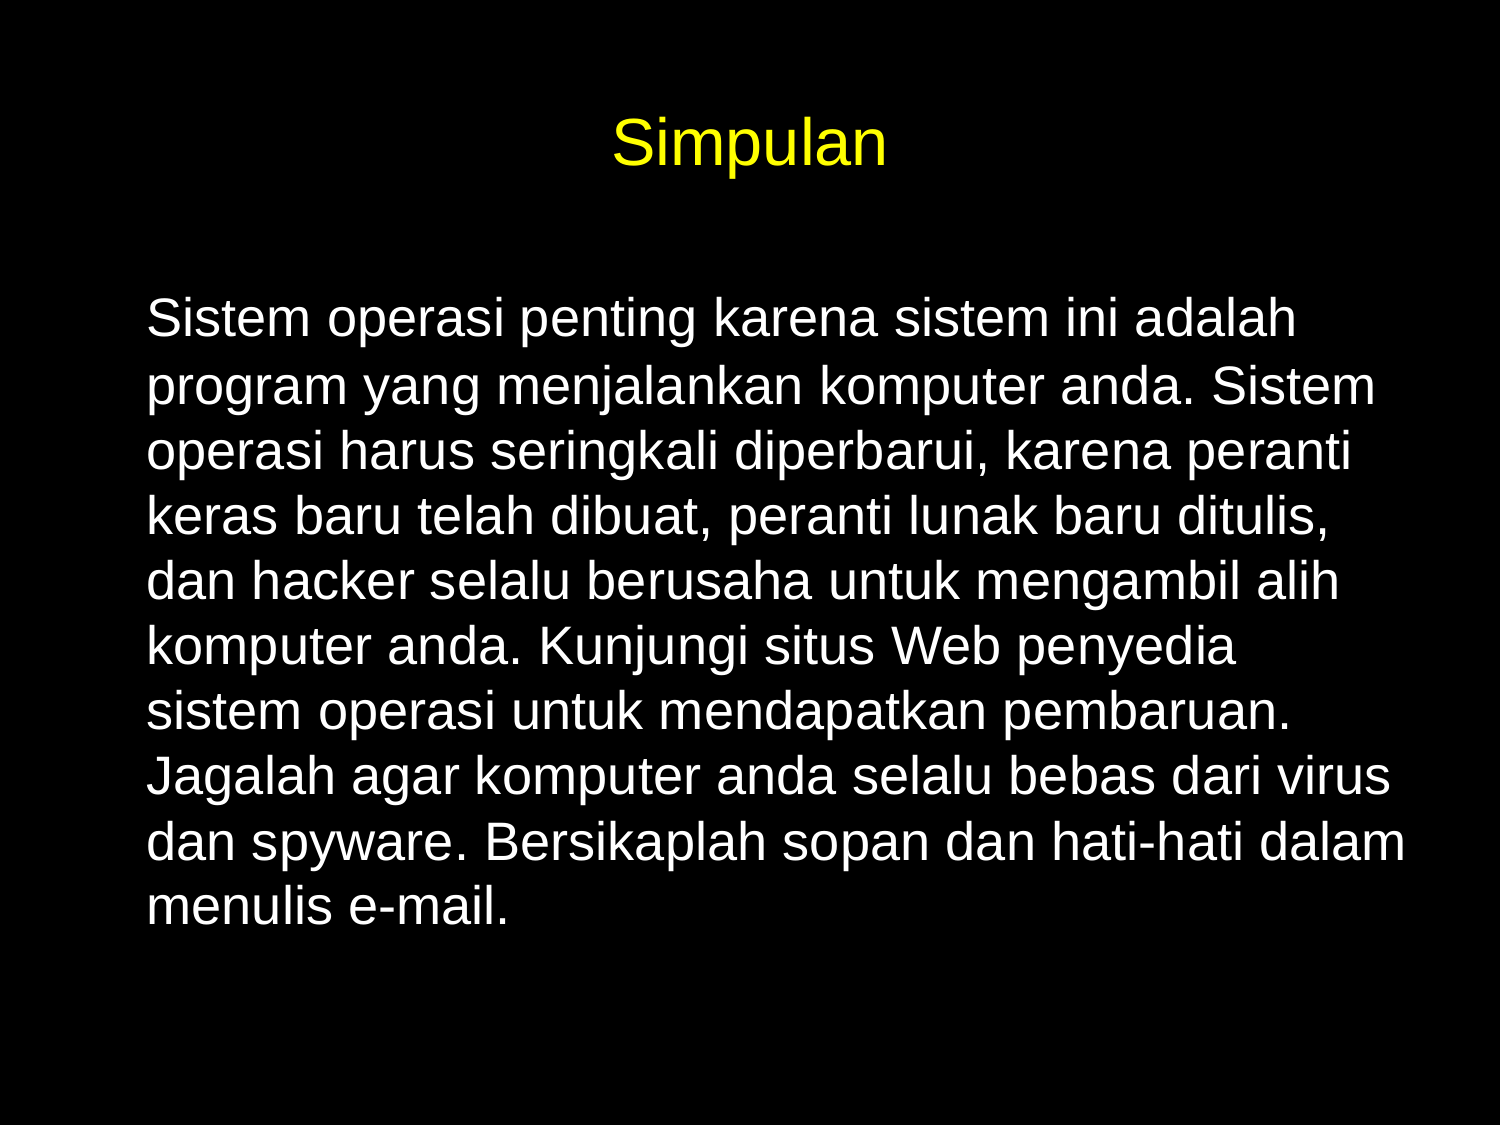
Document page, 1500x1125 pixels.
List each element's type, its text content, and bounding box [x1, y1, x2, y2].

title Simpulan [75, 45, 1425, 233]
list Sistem operasi penting karena sistem ini adalah program yang menjalankan komputer anda. Sistem operasi harus seringkali diperbarui, karena peranti keras baru telah dibuat, peranti lunak baru ditulis, dan hacker selalu berusaha untuk mengambil alih komputer anda. Kunjungi situs Web penyedia sistem operasi untuk mendapatkan pembaruan. Jagalah agar komputer anda selalu bebas dari virus dan spyware. Bersikaplah sopan dan hati-hati dalam menulis e-mail. [75, 262, 1425, 1005]
